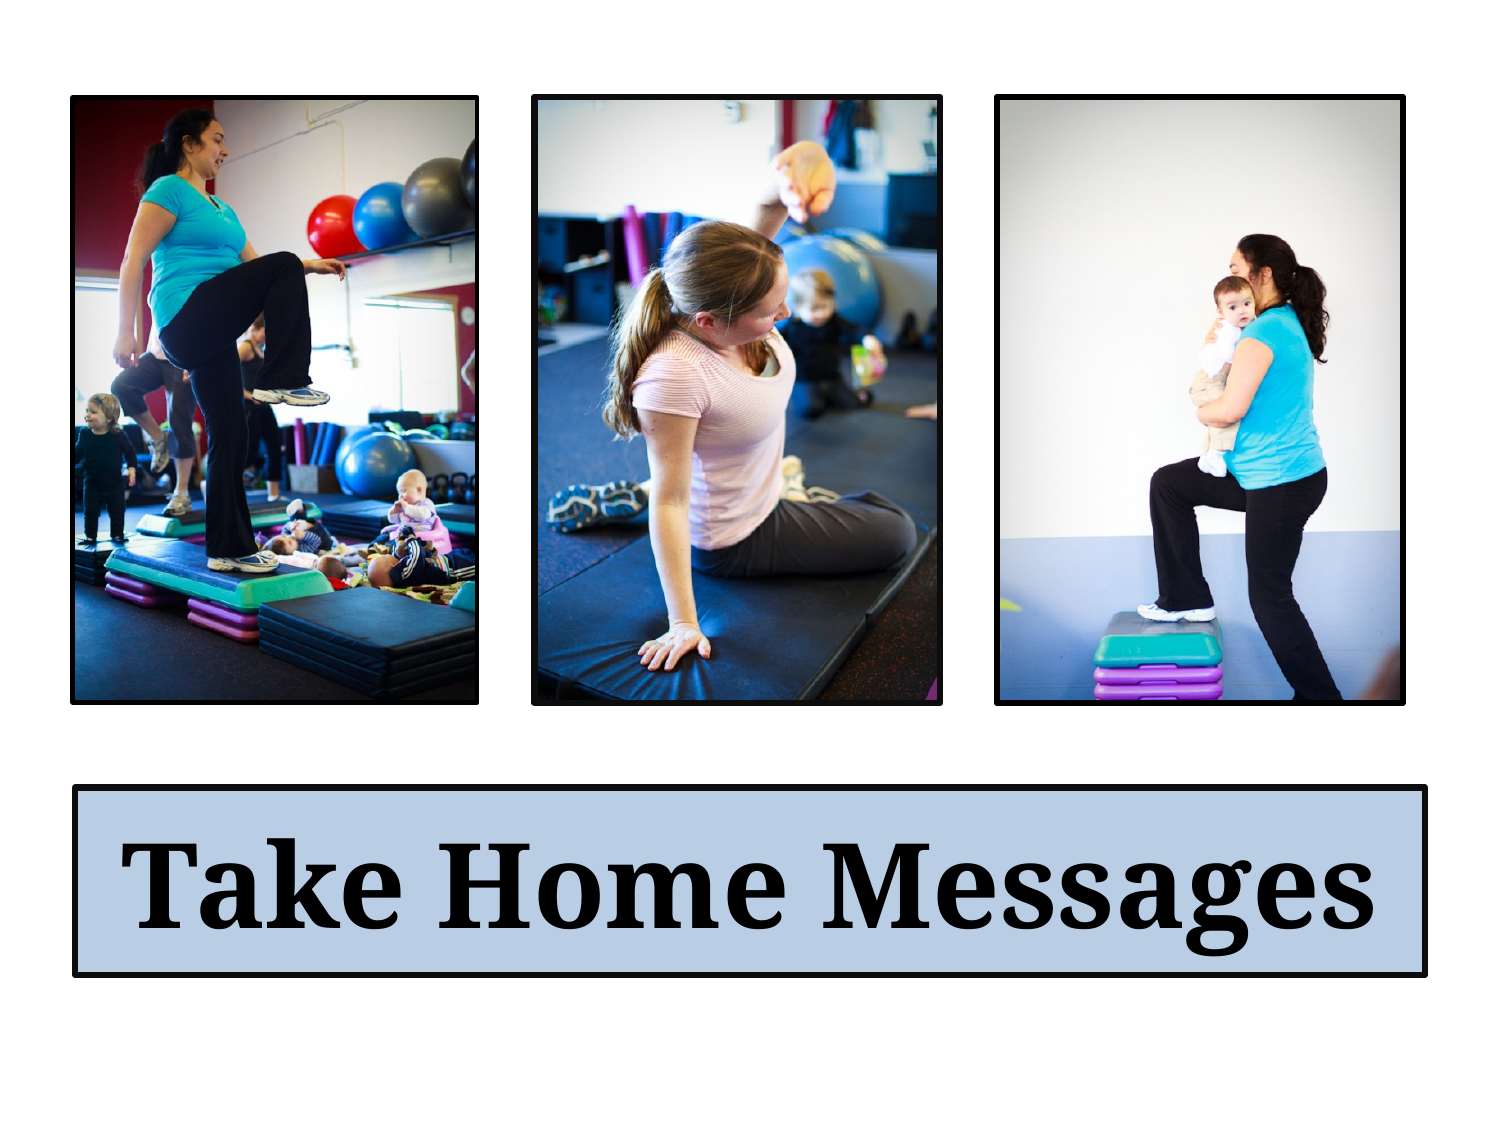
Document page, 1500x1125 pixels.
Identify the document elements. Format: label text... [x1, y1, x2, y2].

picture [537, 99, 938, 701]
picture [74, 99, 475, 701]
picture [999, 99, 1400, 701]
title Take Home Messages [75, 787, 1425, 975]
